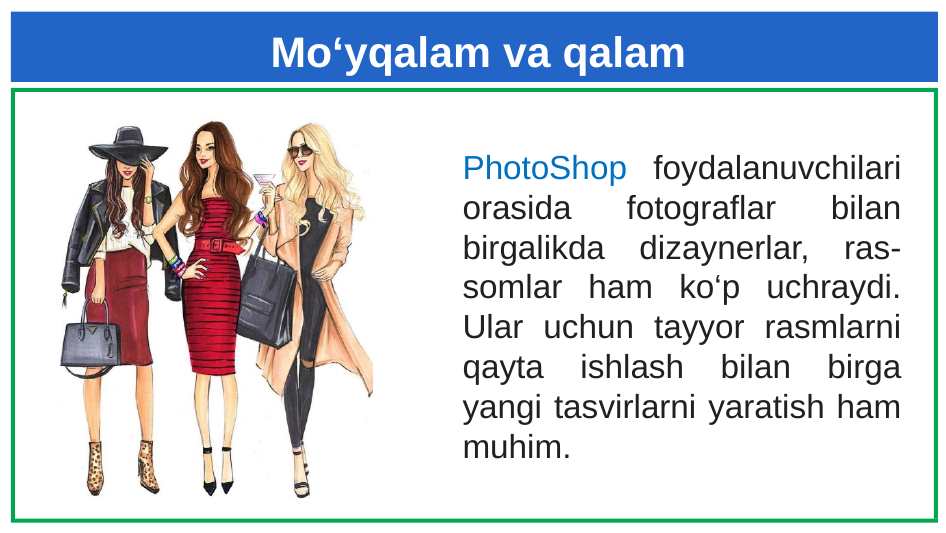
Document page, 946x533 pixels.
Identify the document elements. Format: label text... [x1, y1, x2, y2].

text_box Mo‘yqalam va qalam [54, 24, 903, 76]
picture [52, 115, 374, 500]
list PhotoShop foydalanuvchilari orasida fotograflar bilan birgalikda dizaynerlar, ras-somlar ham ko‘p uchraydi. Ular uchun tayyor rasmlarni qayta ishlash bilan birga yangi tasvirlarni yaratish ham muhim. [462, 145, 903, 470]
